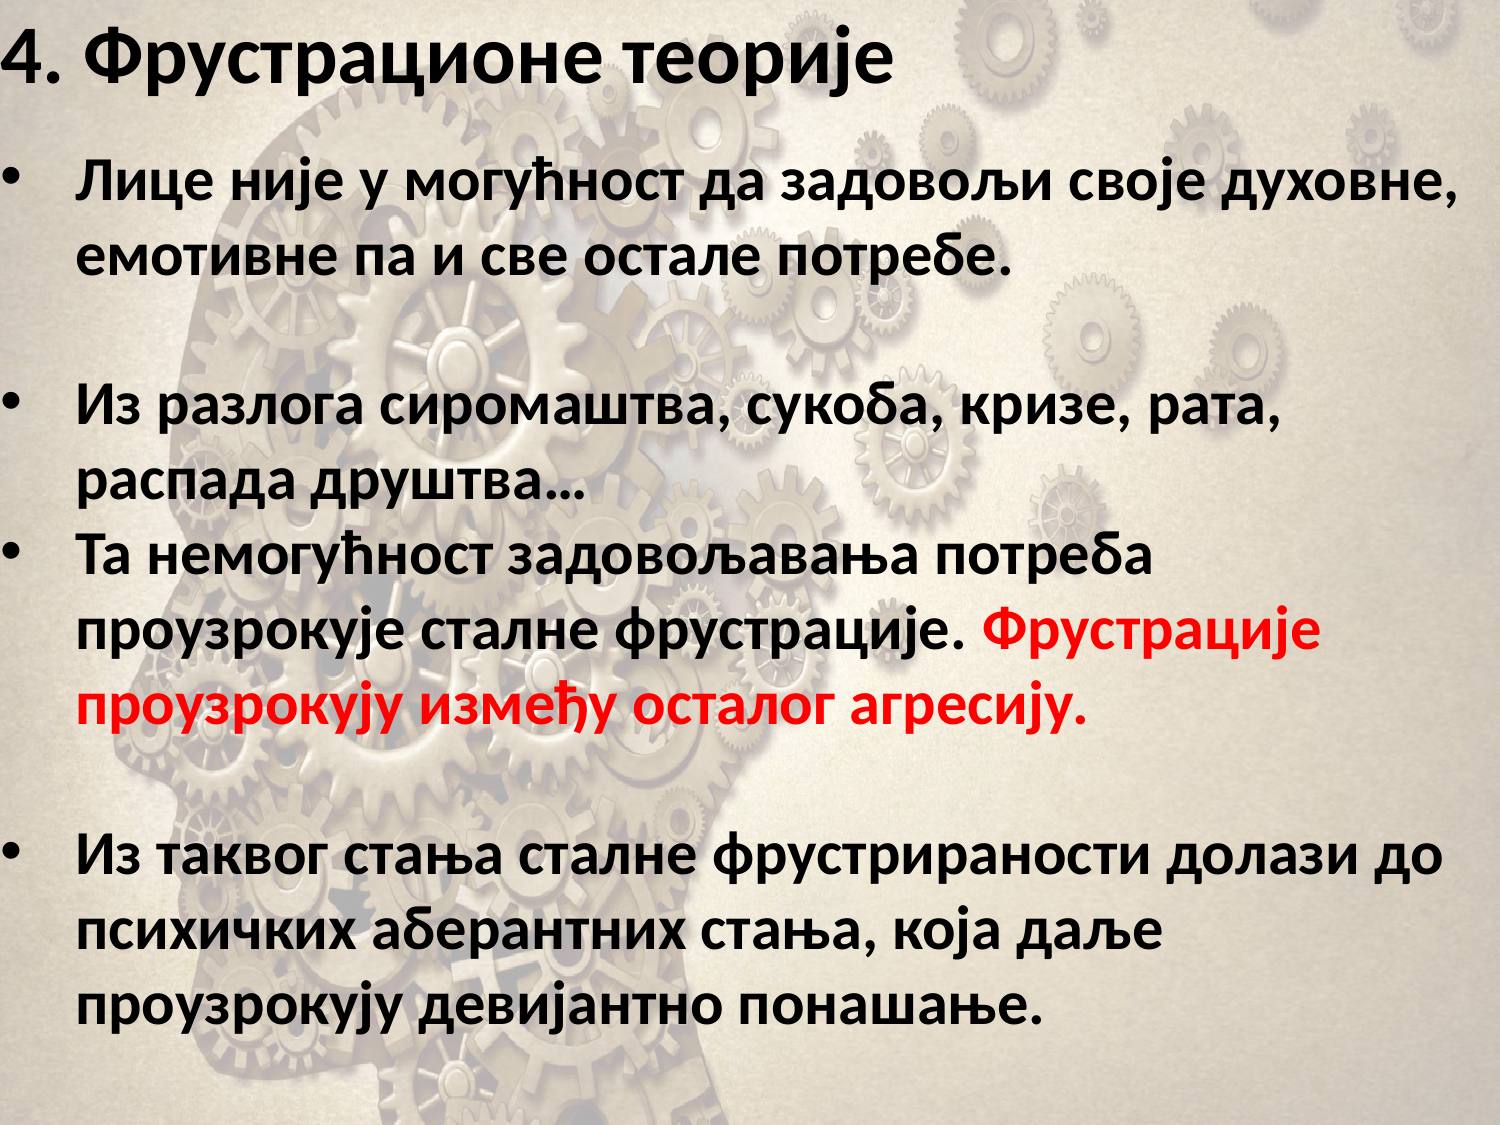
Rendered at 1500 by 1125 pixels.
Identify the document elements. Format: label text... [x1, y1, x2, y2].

title 4. Фрустрационе теорије [0, 0, 1500, 101]
list Лице није у могућност да задовољи своје духовне, емотивне па и све остале потребе. Из разлога сиромаштва, сукоба, кризе, рата, распада друштва… Та немогућност задовољавања потреба проузрокује сталне фрустрације. Фрустрације проузрокују између осталог агресију. Из таквог стања сталне фрустрираности долази до психичких аберантних стања, која даље проузрокују девијантно понашање. [0, 137, 1500, 1122]
